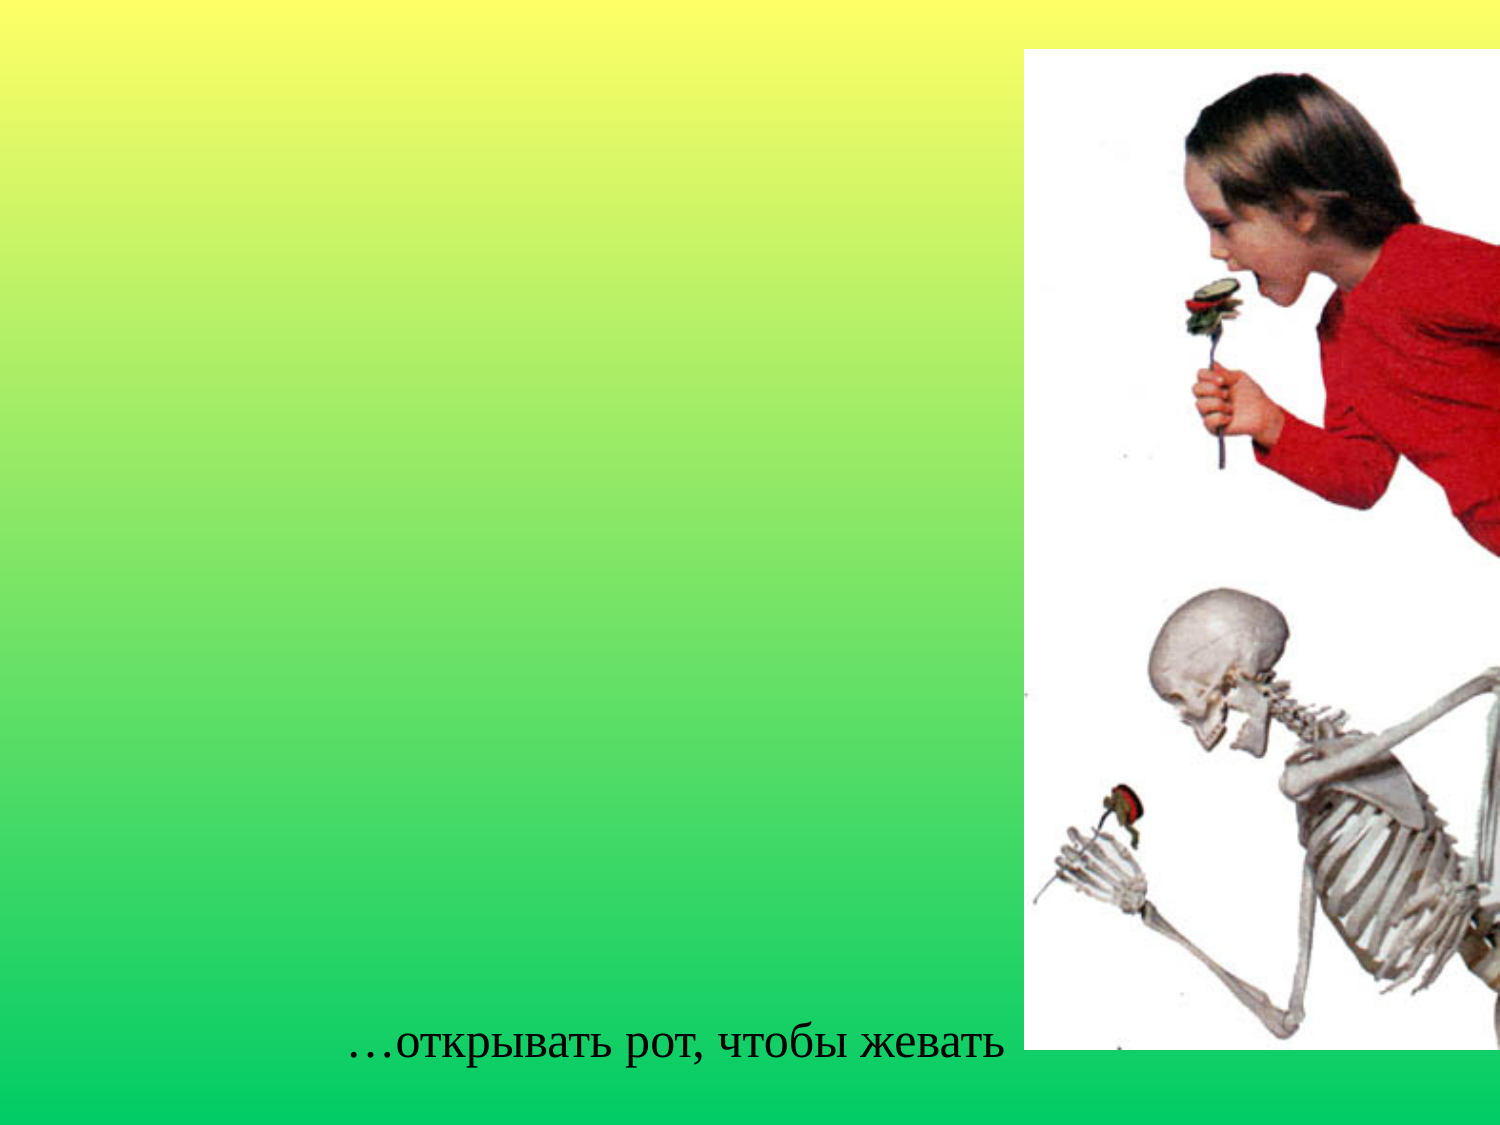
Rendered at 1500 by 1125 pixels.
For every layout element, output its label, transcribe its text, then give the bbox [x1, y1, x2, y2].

text_box …открывать рот, чтобы жевать [330, 999, 1021, 1076]
picture [1024, 49, 1500, 1051]
